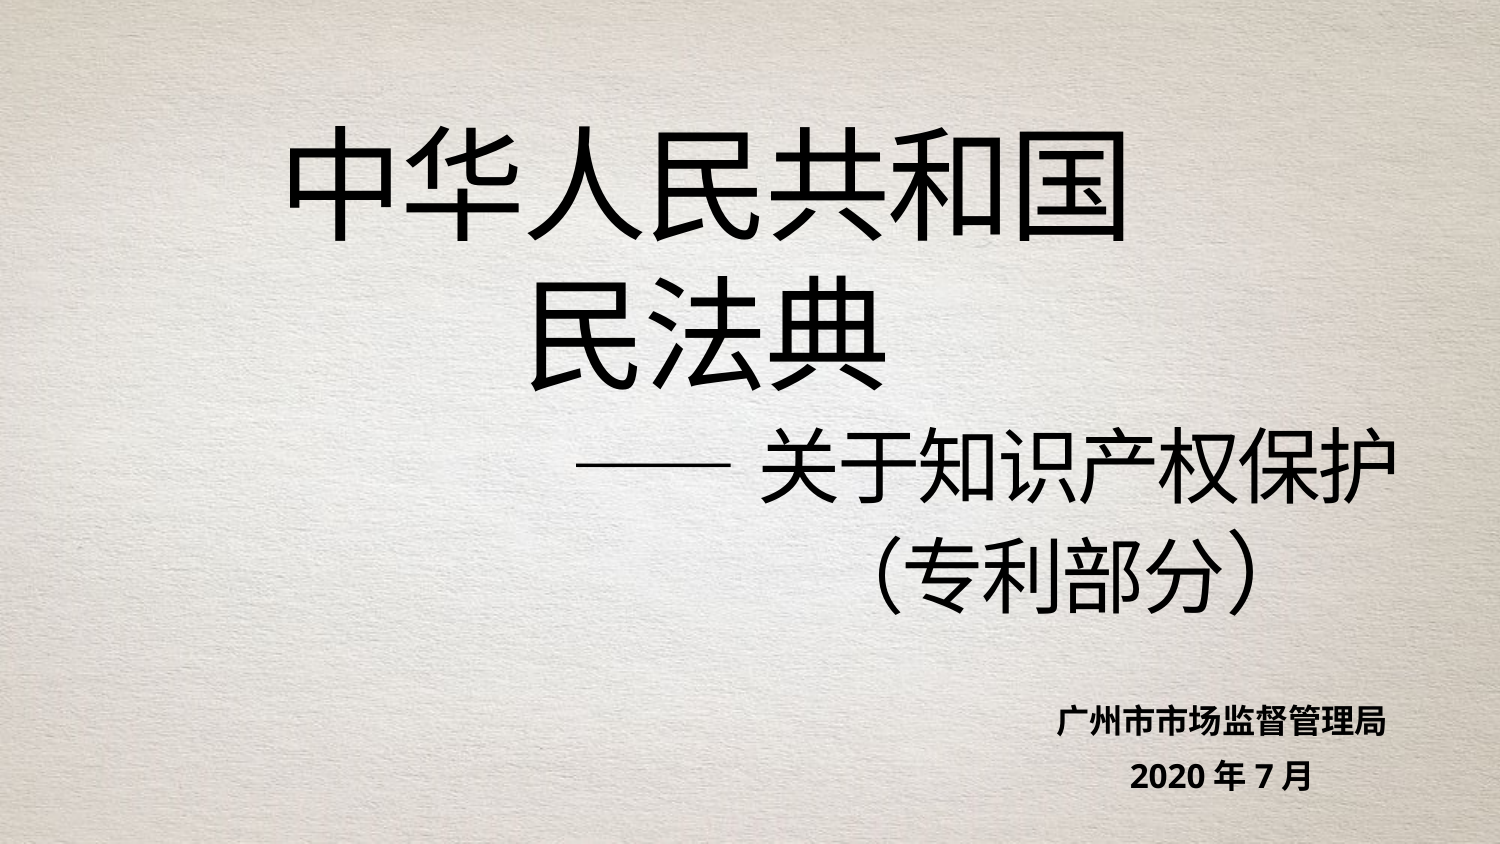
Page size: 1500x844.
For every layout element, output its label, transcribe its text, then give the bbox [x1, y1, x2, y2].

text_box 2020年7月 [1114, 748, 1330, 803]
text_box 中华人民共和国 民法典 ——关于知识产权保护 （专利部分） [0, 100, 1435, 632]
picture [0, 0, 1500, 844]
text_box 广州市市场监督管理局 [1041, 692, 1404, 748]
